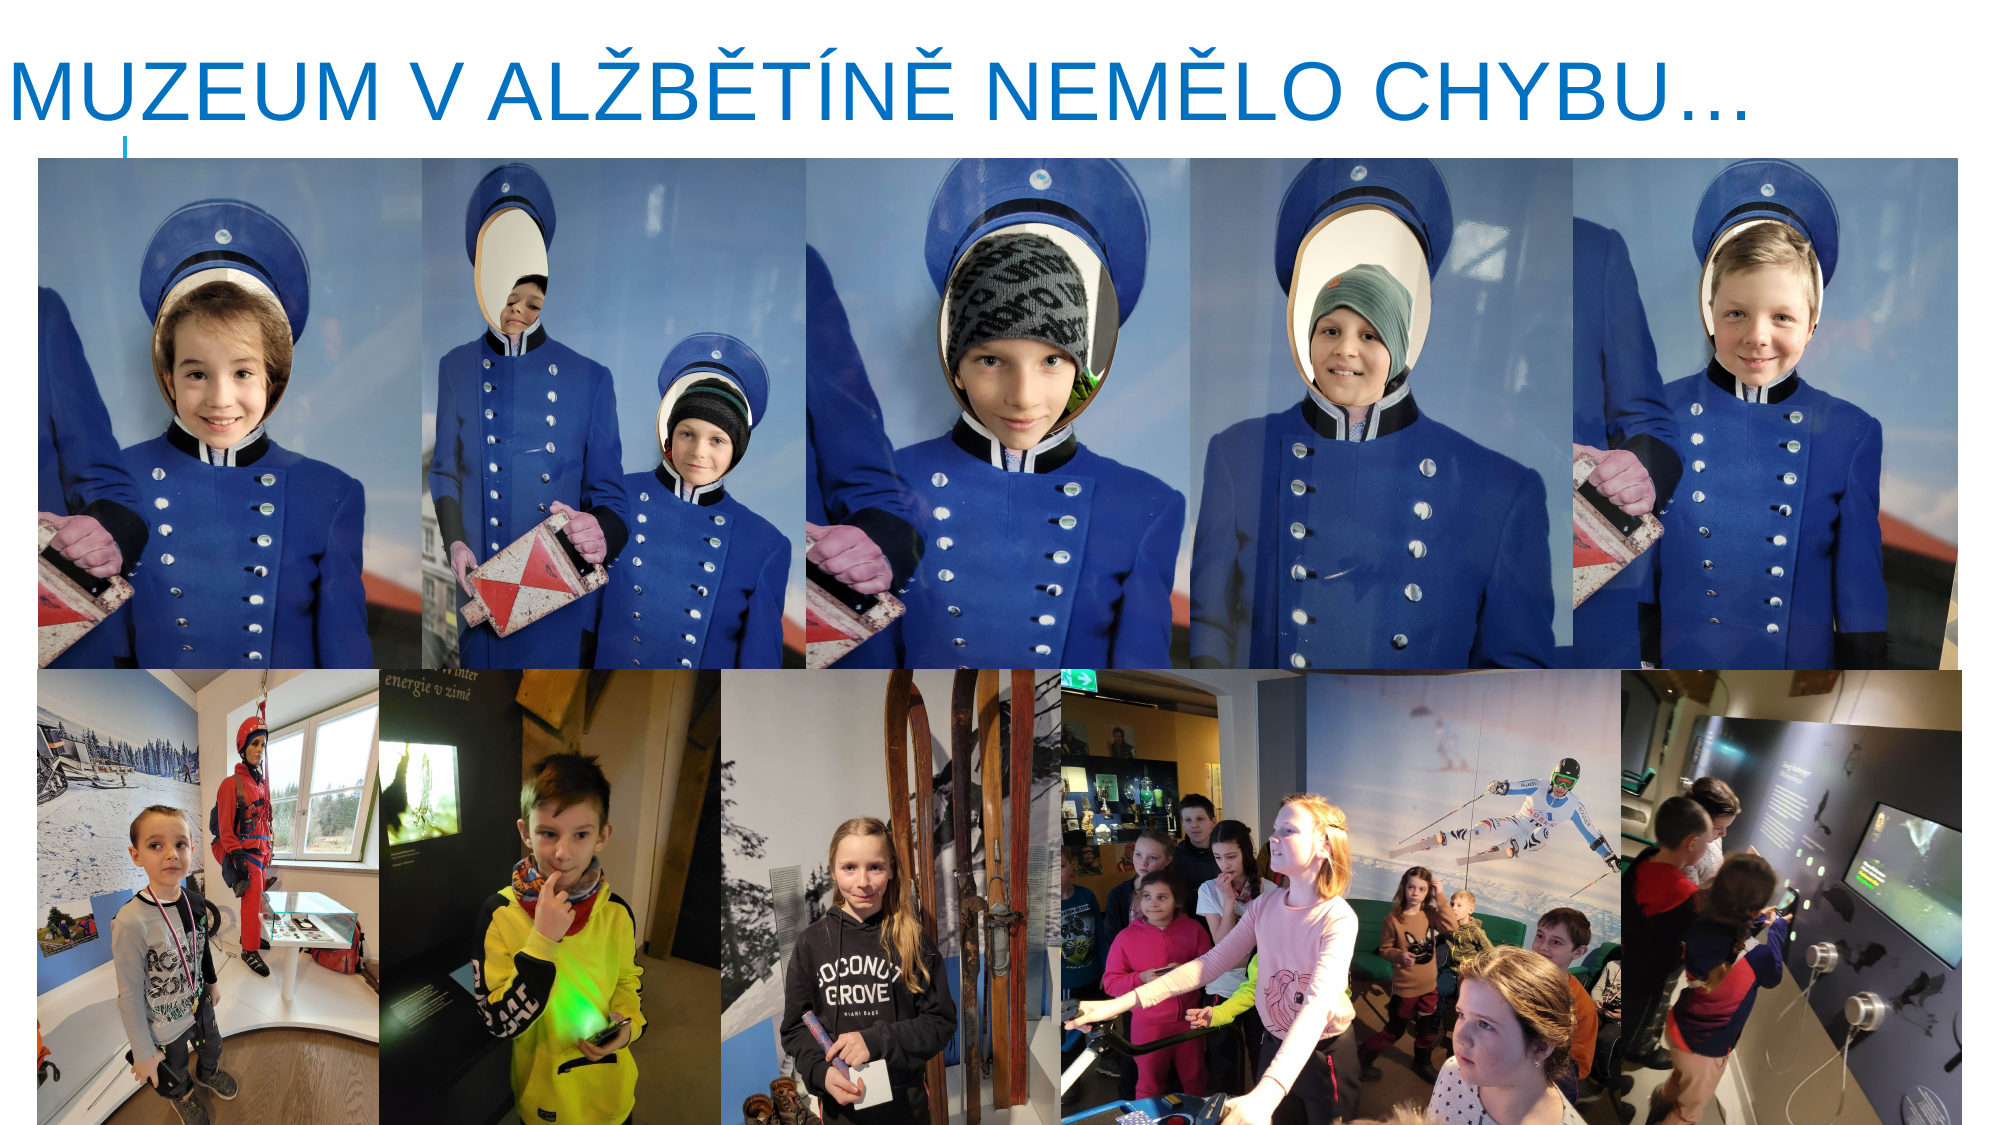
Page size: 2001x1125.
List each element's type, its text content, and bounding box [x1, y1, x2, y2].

title Muzeum v alžbětíně nemělo chybu… [0, 0, 2000, 220]
picture [37, 157, 1963, 1125]
